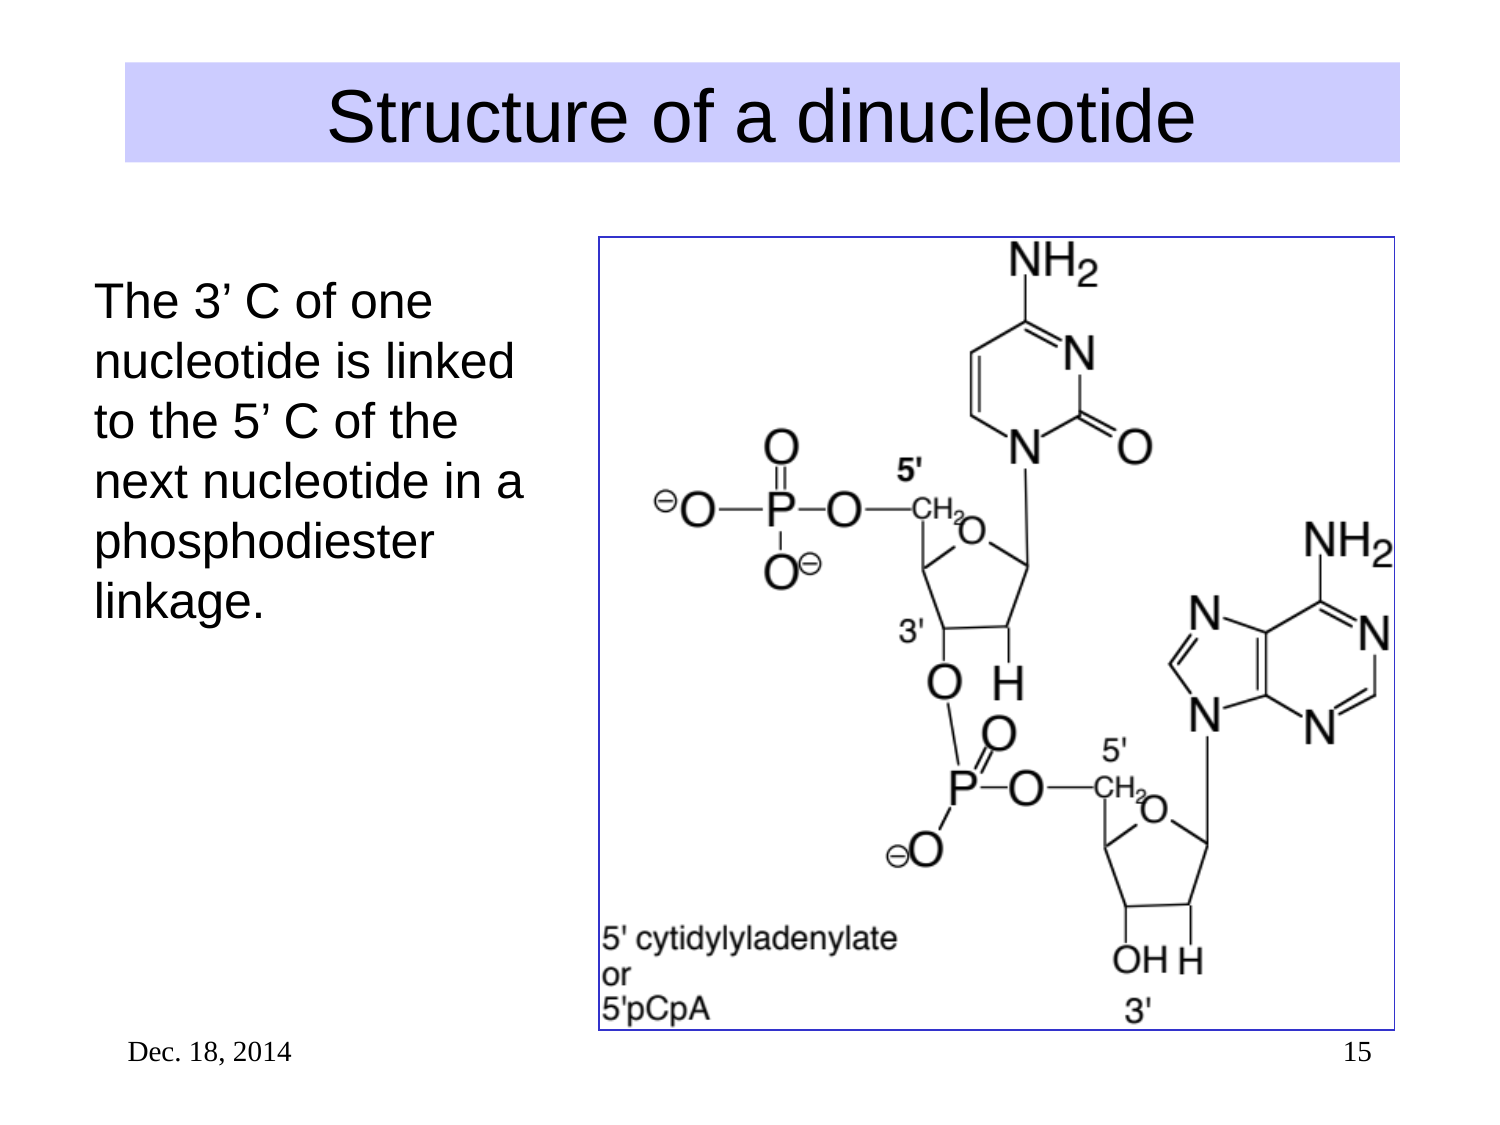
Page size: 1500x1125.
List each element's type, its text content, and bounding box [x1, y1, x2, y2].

slide_number 15 [1074, 1038, 1388, 1100]
picture [599, 237, 1394, 1030]
title Structure of a dinucleotide [125, 62, 1400, 163]
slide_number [112, 1025, 425, 1100]
text_box The 3’ C of one nucleotide is linked to the 5’ C of the next nucleotide in a phosphodiester linkage. [78, 261, 563, 637]
